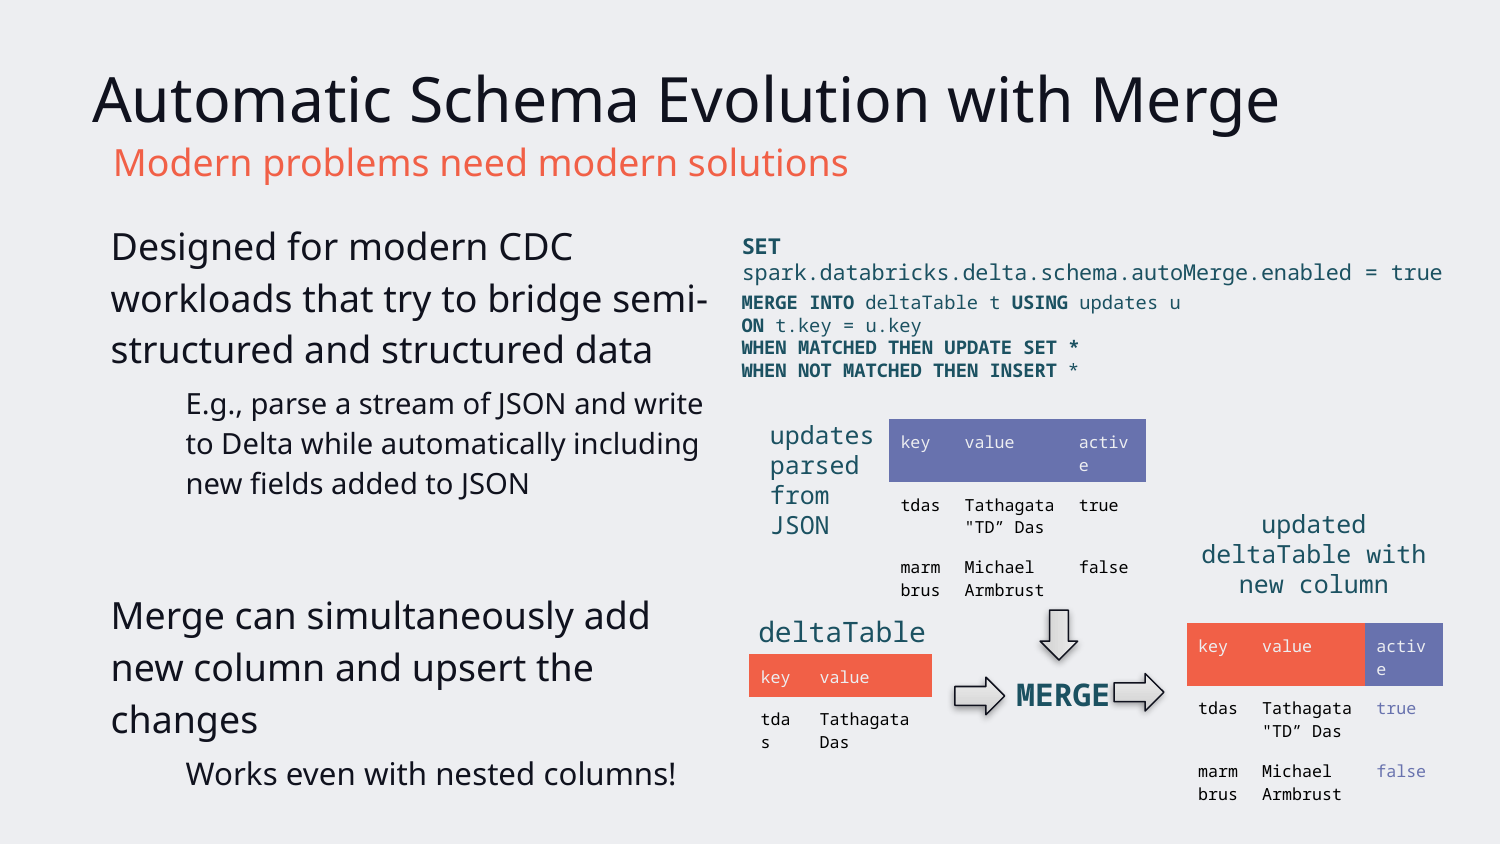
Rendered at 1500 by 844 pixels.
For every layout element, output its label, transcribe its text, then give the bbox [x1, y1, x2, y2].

table_cell false [1068, 544, 1146, 607]
table_header value [1251, 623, 1365, 686]
table_cell tdas [749, 697, 808, 759]
table_cell tdas [894, 482, 953, 544]
text_box deltaTable [743, 606, 941, 656]
text_box SET spark.databricks.delta.schema.autoMerge.enabled = true [727, 225, 1500, 293]
text_box [1113, 672, 1165, 712]
table_header value [953, 419, 1068, 482]
table_cell Michael Armbrust [1251, 748, 1365, 810]
table_cell marmbrus [1187, 748, 1251, 810]
table_cell Tathagata "TD” Das [953, 482, 1068, 544]
list Designed for modern CDC workloads that try to bridge semi-structured and structured data E.g., parse a stream of JSON and write to Delta while automatically including new fields added to JSON Merge can simultaneously add new column and upsert the changes Works even with nested columns! [93, 216, 723, 756]
table_header value [808, 656, 932, 697]
table_header active [1068, 419, 1146, 482]
table_header key [1187, 623, 1251, 686]
table_cell true [1068, 482, 1146, 544]
table_header key [749, 656, 808, 697]
title Automatic Schema Evolution with Merge [92, 65, 1404, 138]
text_box updated deltaTable with new column [1185, 500, 1443, 606]
table_cell false [1365, 748, 1443, 810]
table_header active [1365, 623, 1443, 686]
table_header key [894, 419, 953, 482]
table_cell Michael Armbrust [953, 544, 1068, 607]
text_box [954, 676, 1006, 716]
table_cell true [1365, 686, 1443, 748]
table_cell Tathagata "TD” Das [1251, 686, 1365, 748]
text_box [1039, 609, 1079, 661]
text_box MERGE INTO deltaTable t USING updates u ON t.key = u.key WHEN MATCHED THEN UPDATE SET * WHEN NOT MATCHED THEN INSERT * [726, 283, 1249, 389]
table_cell marmbrus [889, 544, 953, 607]
subtitle Modern problems need modern solutions [94, 144, 1406, 217]
table_cell Tathagata Das [808, 697, 932, 759]
table_cell tdas [1187, 686, 1251, 748]
text_box MERGE [1001, 667, 1125, 720]
text_box updates parsed from JSON [754, 412, 894, 547]
